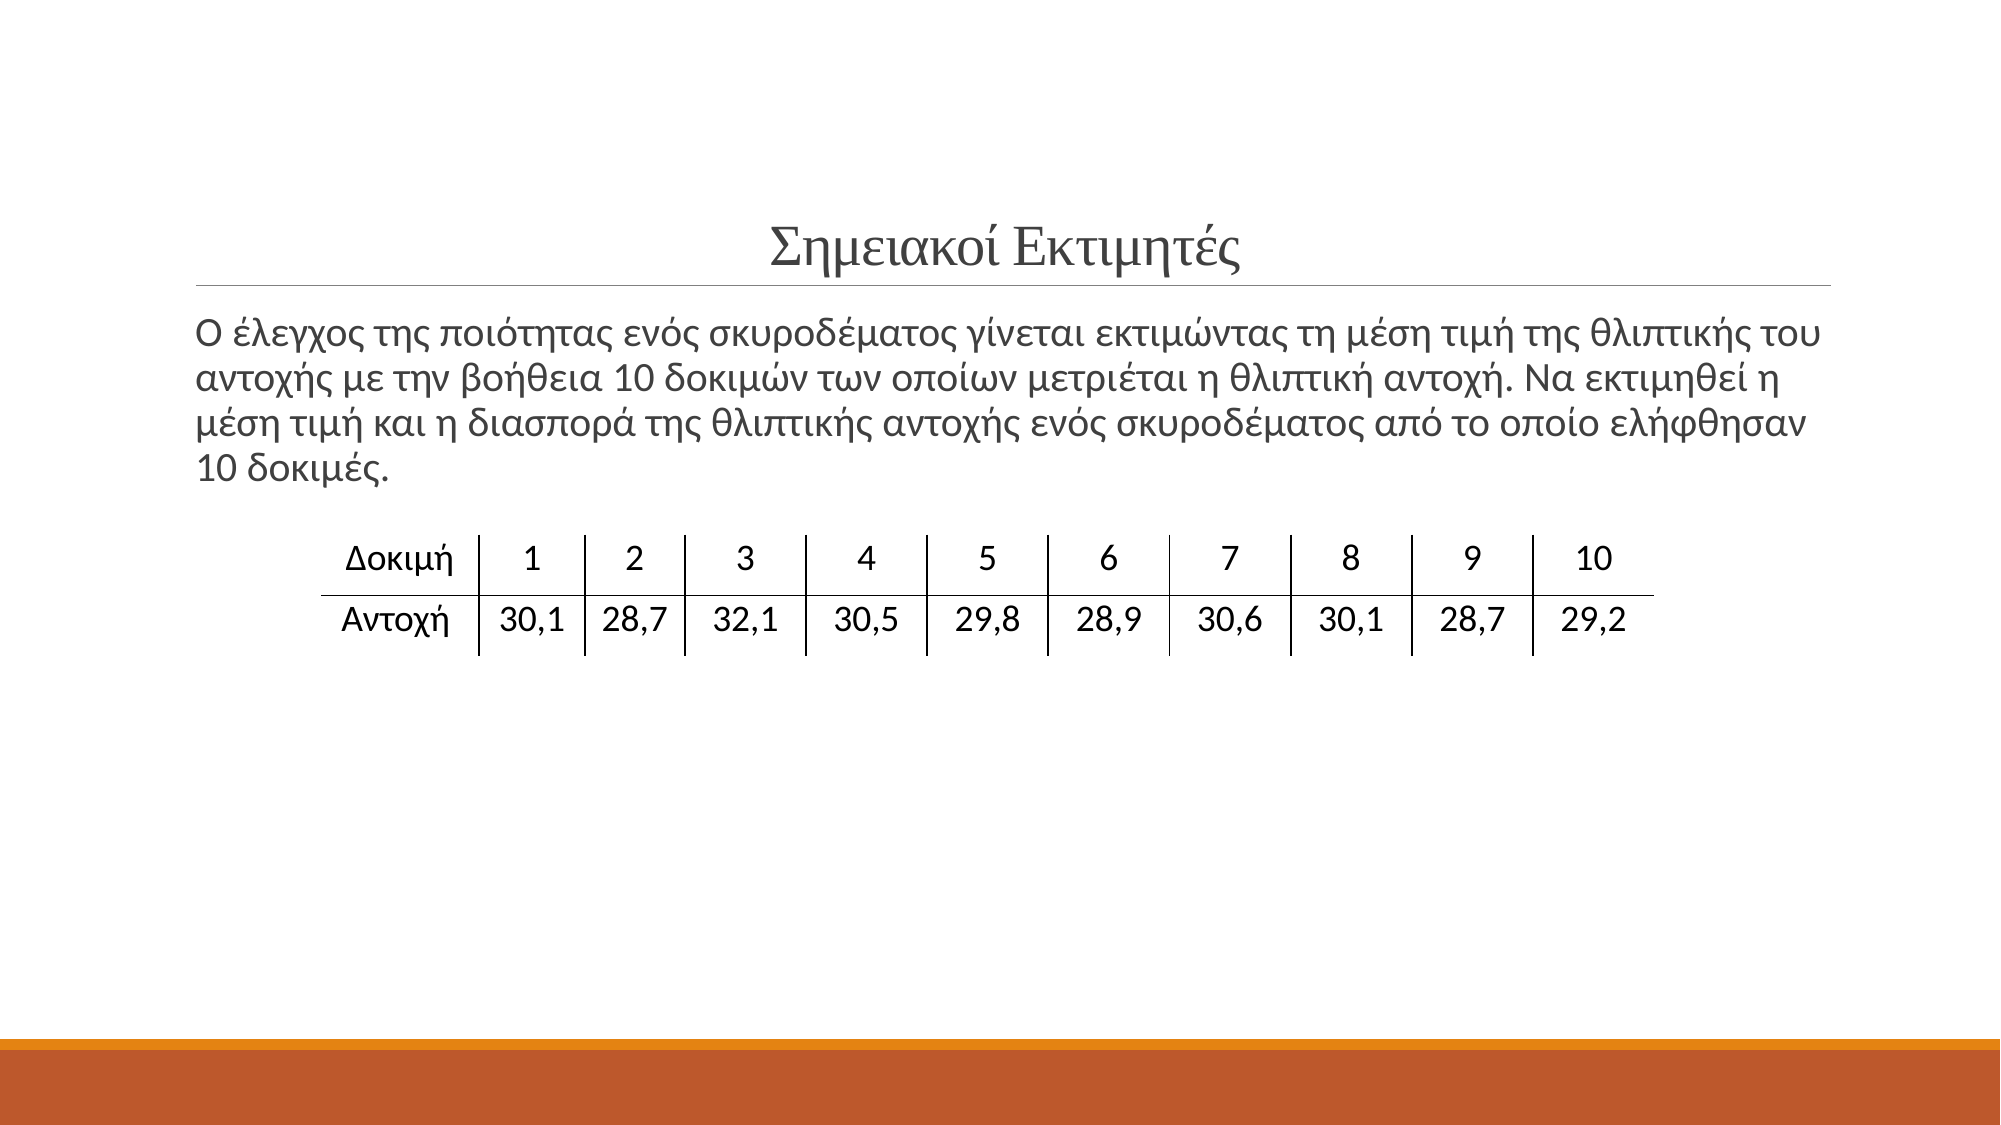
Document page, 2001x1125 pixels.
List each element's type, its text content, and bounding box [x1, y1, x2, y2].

table_header 4 [807, 535, 926, 595]
table_cell 30,1 [1292, 596, 1411, 656]
table_header 6 [1049, 535, 1169, 595]
table_cell 30,5 [807, 596, 926, 656]
table_header 10 [1534, 535, 1654, 595]
table_cell 30,1 [480, 596, 584, 656]
table_header 1 [480, 535, 584, 595]
title Σημειακοί Εκτιμητές [179, 47, 1830, 285]
table_cell 28,7 [1413, 596, 1532, 656]
table_cell 28,9 [1049, 596, 1169, 656]
table_header 3 [686, 535, 805, 595]
table_header 8 [1292, 535, 1411, 595]
table_header 7 [1170, 535, 1290, 595]
list Ο έλεγχος της ποιότητας ενός σκυροδέματος γίνεται εκτιμώντας τη μέση τιμή της θλιπτικής του αντοχής με την βοήθεια 10 δοκιμών των οποίων μετριέται η θλιπτική αντοχή. Να εκτιμηθεί η μέση τιμή και η διασπορά της θλιπτικής αντοχής ενός σκυροδέματος από το οποίο ελήφθησαν 10 δοκιμές. [180, 302, 1830, 963]
table_cell Αντοχή [321, 596, 478, 656]
table_cell 28,7 [586, 596, 684, 656]
table_header Δοκιμή [321, 535, 478, 595]
table_header 5 [928, 535, 1047, 595]
table_header 9 [1413, 535, 1532, 595]
table_cell 29,2 [1534, 596, 1654, 656]
table_header 2 [586, 535, 684, 595]
table_cell 30,6 [1170, 596, 1290, 656]
table_cell 29,8 [928, 596, 1047, 656]
table_cell 32,1 [686, 596, 805, 656]
